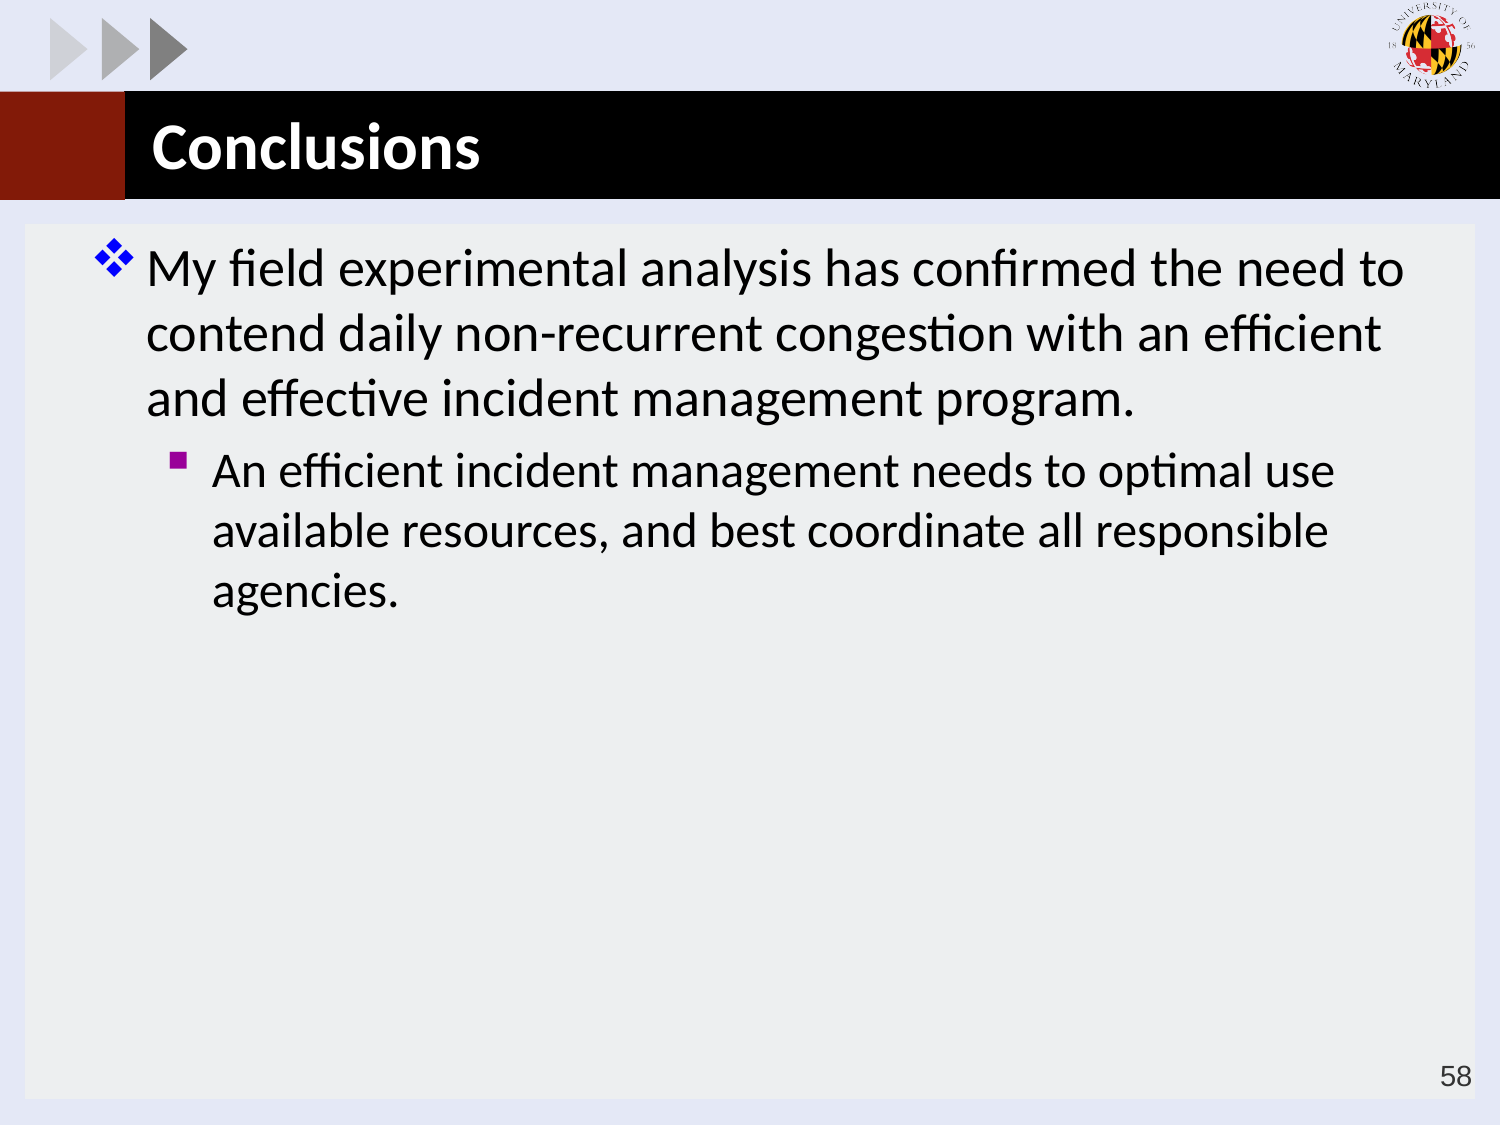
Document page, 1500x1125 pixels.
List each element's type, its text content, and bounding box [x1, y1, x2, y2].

title Conclusions [137, 96, 1476, 190]
picture [1388, 2, 1475, 88]
list My field experimental analysis has confirmed the need to contend daily non-recurrent congestion with an efficient and effective incident management program. An efficient incident management needs to optimal use available resources, and best coordinate all responsible agencies. [74, 224, 1451, 1103]
slide_number 58 [1137, 1049, 1488, 1103]
